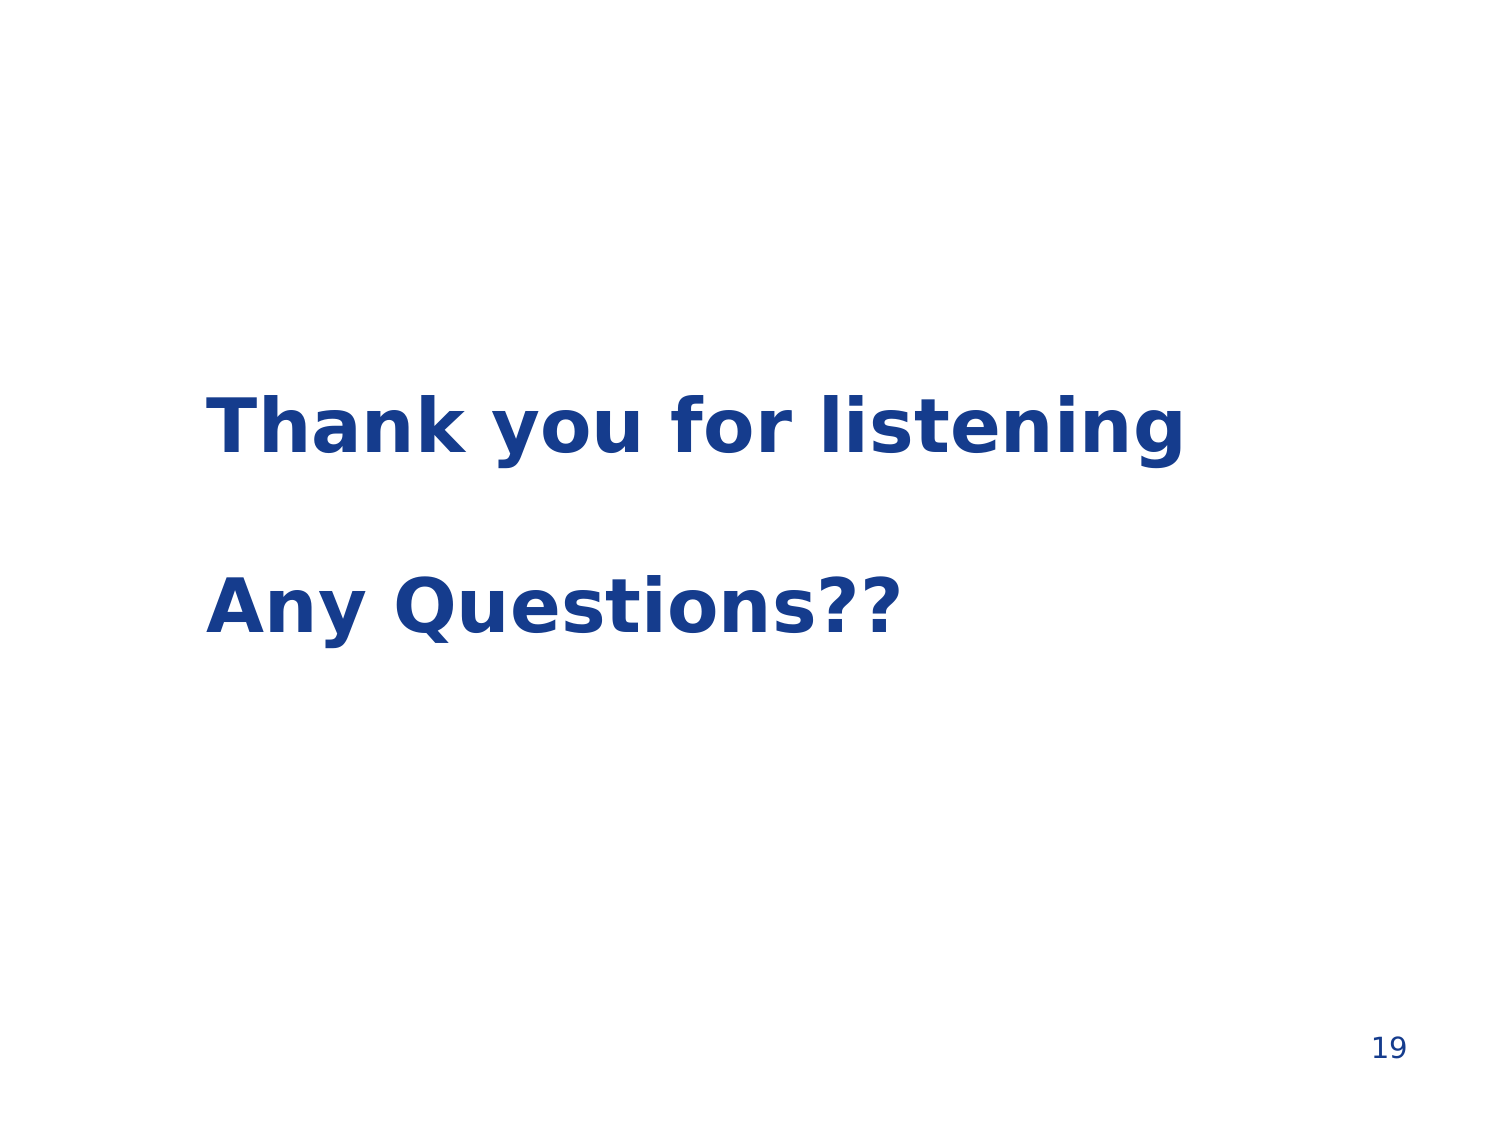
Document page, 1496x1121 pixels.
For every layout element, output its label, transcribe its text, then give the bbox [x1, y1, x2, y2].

title Thank you for listening Any Questions?? [206, 197, 1289, 653]
slide_number 19 [1364, 1029, 1415, 1121]
